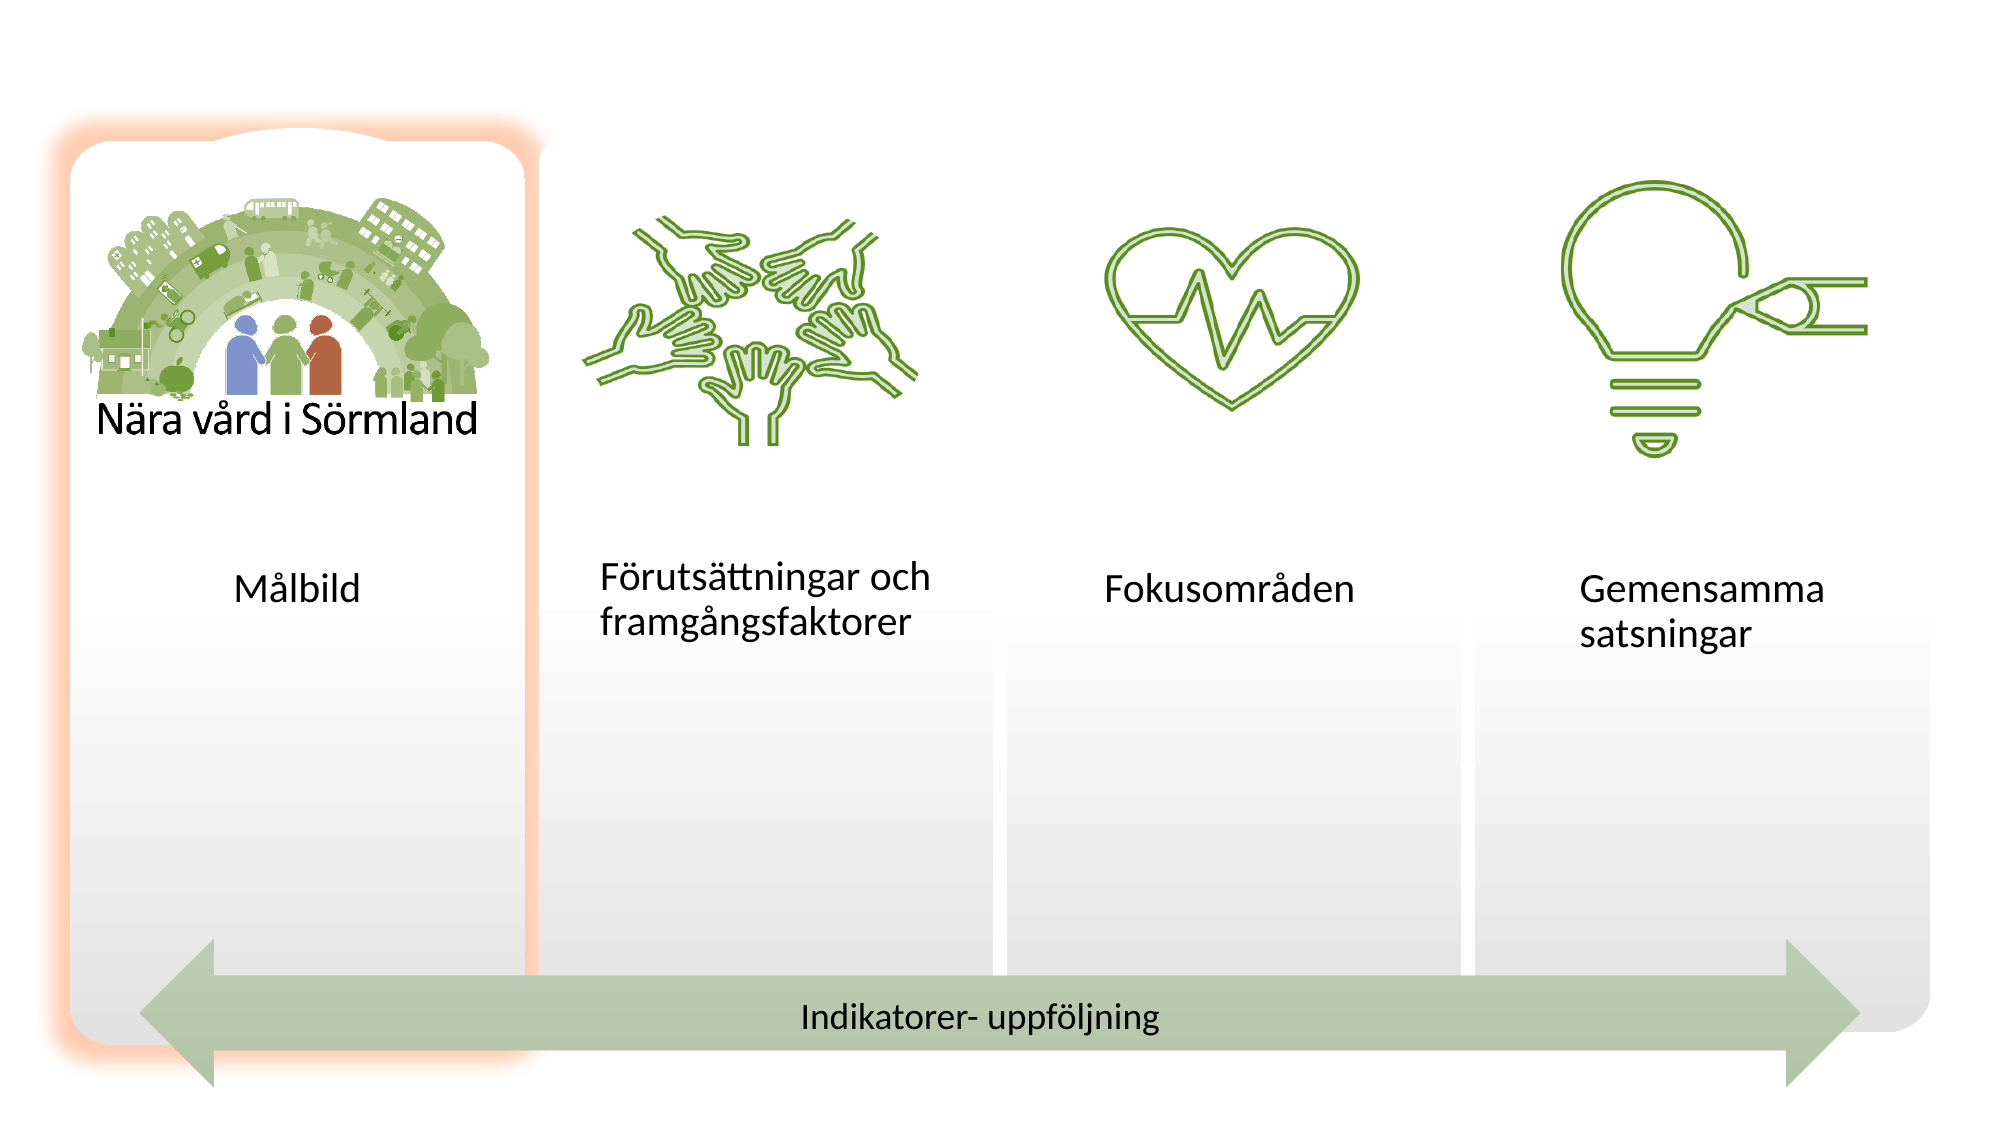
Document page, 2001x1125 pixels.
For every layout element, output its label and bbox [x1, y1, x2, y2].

text_box [70, 127, 1930, 1088]
picture [81, 186, 489, 472]
